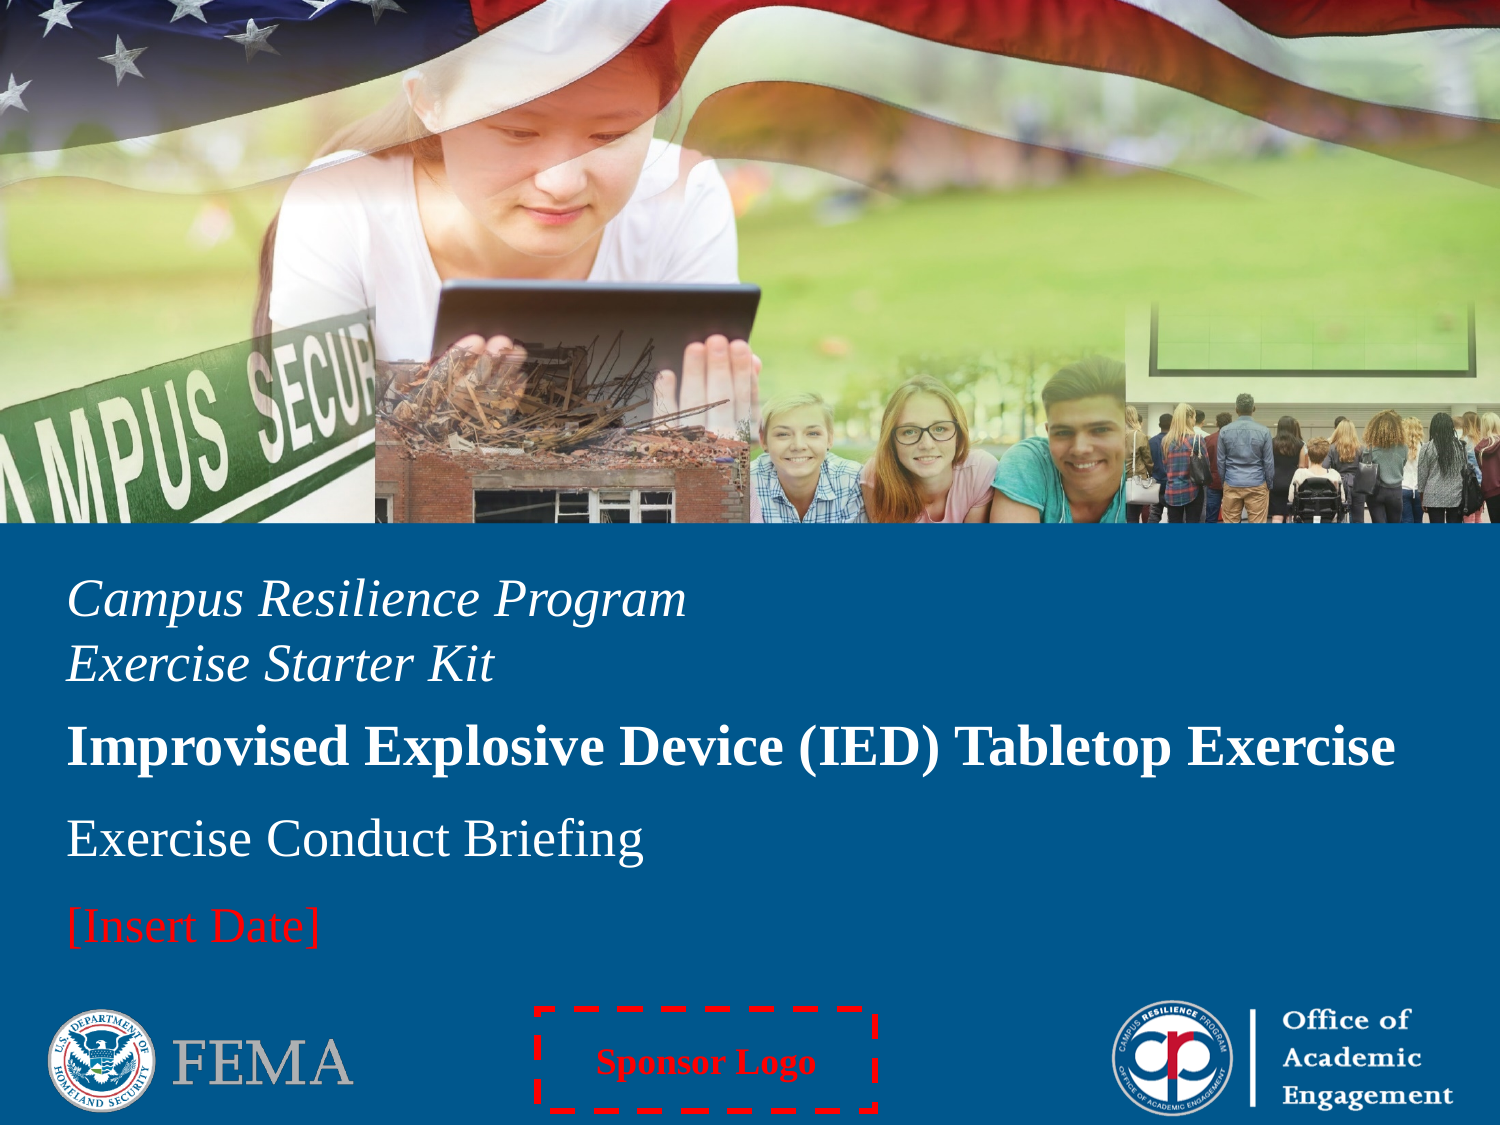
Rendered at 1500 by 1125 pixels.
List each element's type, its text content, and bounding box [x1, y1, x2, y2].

picture [1084, 967, 1500, 1125]
title Campus Resilience Program Exercise Starter Kit [51, 527, 840, 700]
picture [0, 0, 1500, 523]
picture [12, 974, 388, 1125]
text_box Improvised Explosive Device (IED) Tabletop Exercise Exercise Conduct Briefing [Insert Date] [51, 699, 1475, 960]
